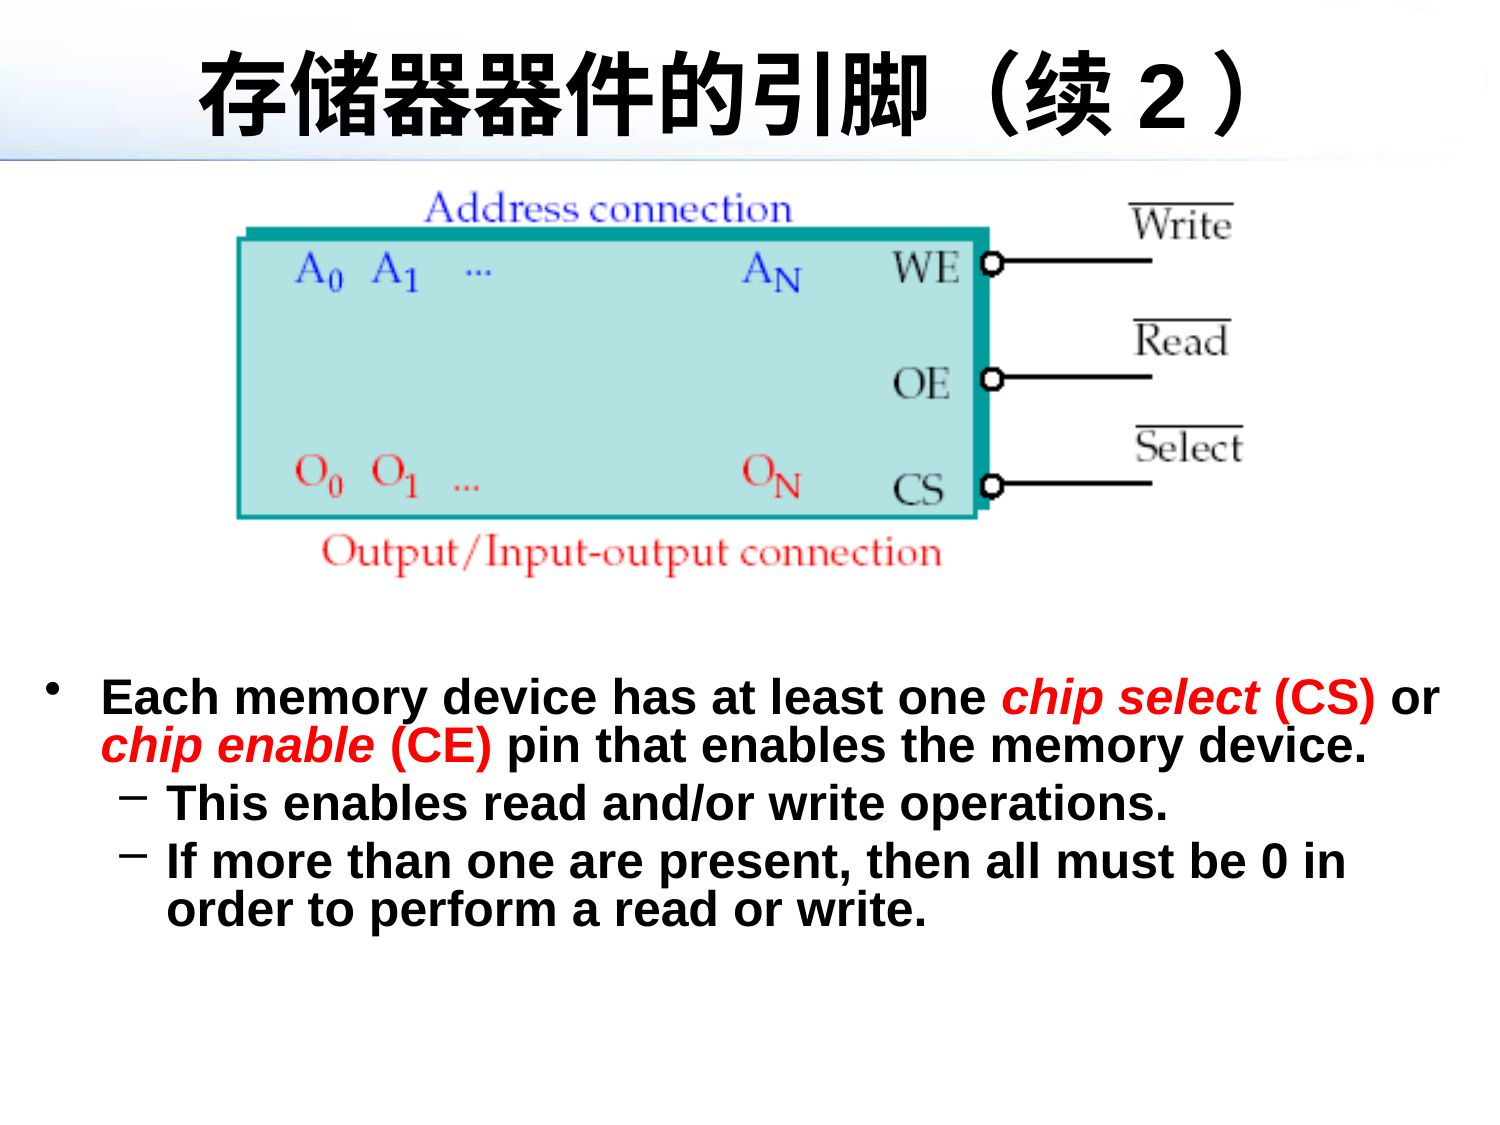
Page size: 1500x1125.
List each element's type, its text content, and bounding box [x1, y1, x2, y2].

list Each memory device has at least one chip select (CS) or chip enable (CE) pin that enables the memory device. This enables read and/or write operations. If more than one are present, then all must be 0 in order to perform a read or write. [29, 668, 1459, 1059]
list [218, 184, 1287, 588]
picture [0, 0, 1500, 161]
title 存储器器件的引脚（续2） [75, 33, 1425, 150]
